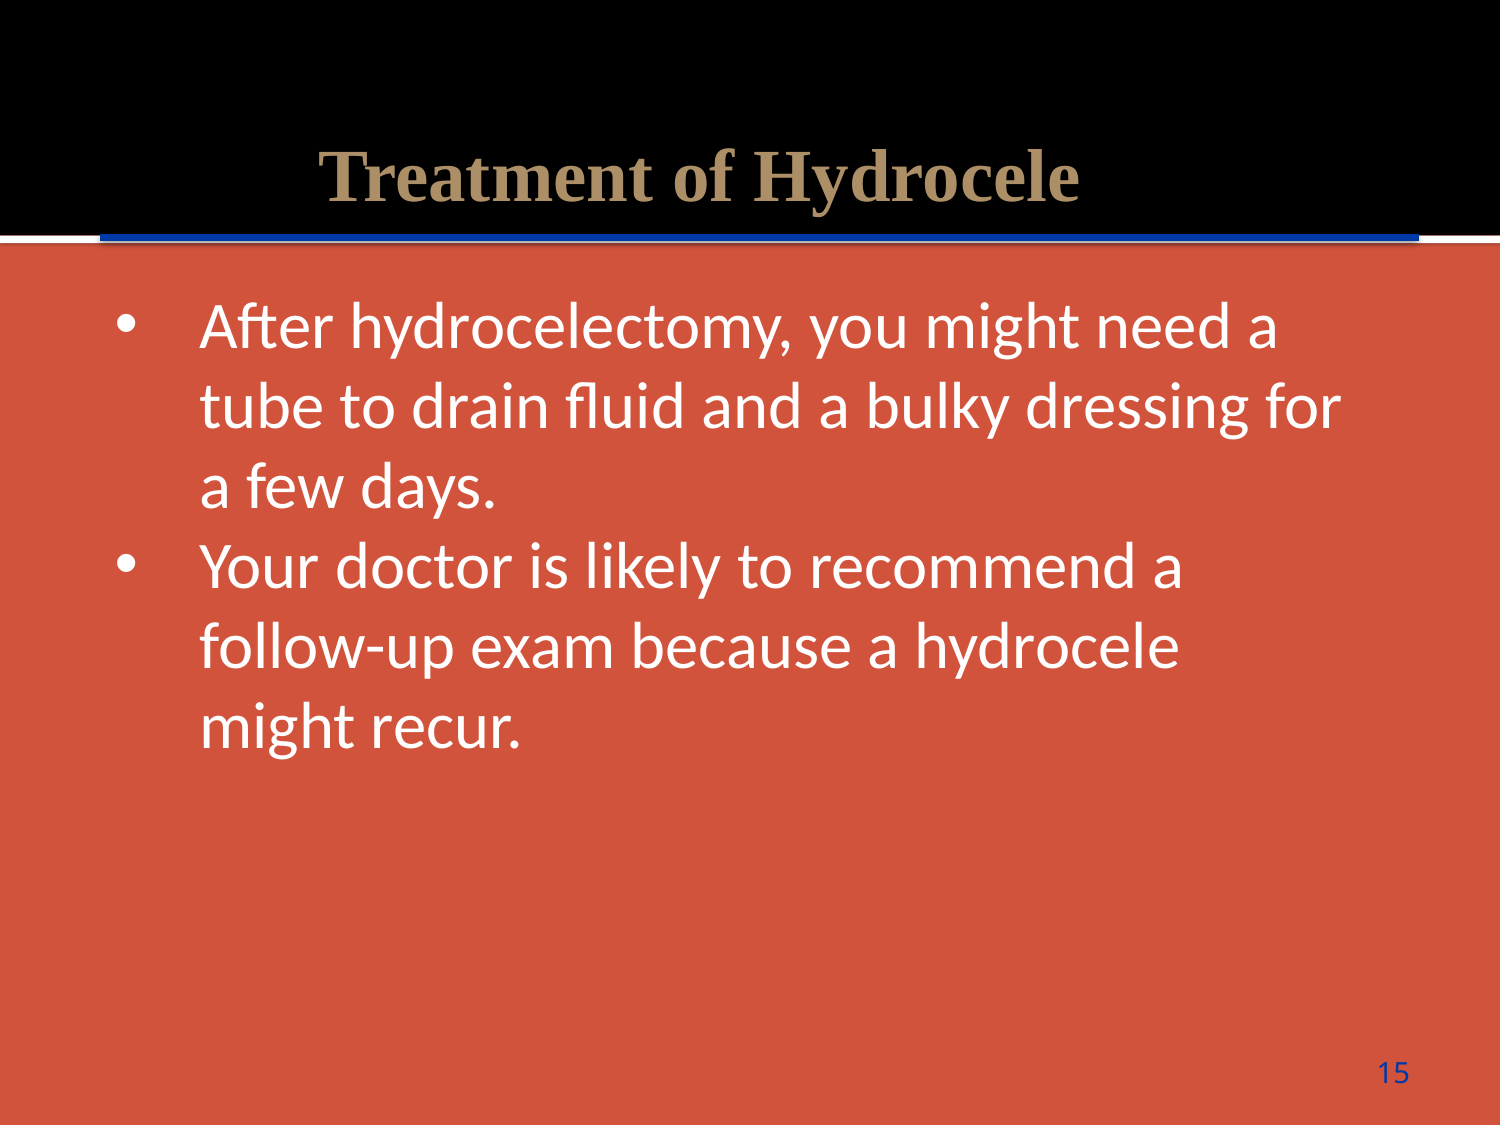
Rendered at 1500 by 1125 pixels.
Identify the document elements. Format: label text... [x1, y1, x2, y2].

text_box After hydrocelectomy, you might need a tube to drain fluid and a bulky dressing for a few days. Your doctor is likely to recommend a follow-up exam because a hydrocele might recur. [99, 274, 1363, 770]
text_box Treatment of Hydrocele [0, 118, 1438, 224]
text_box 15 [1074, 1012, 1425, 1073]
